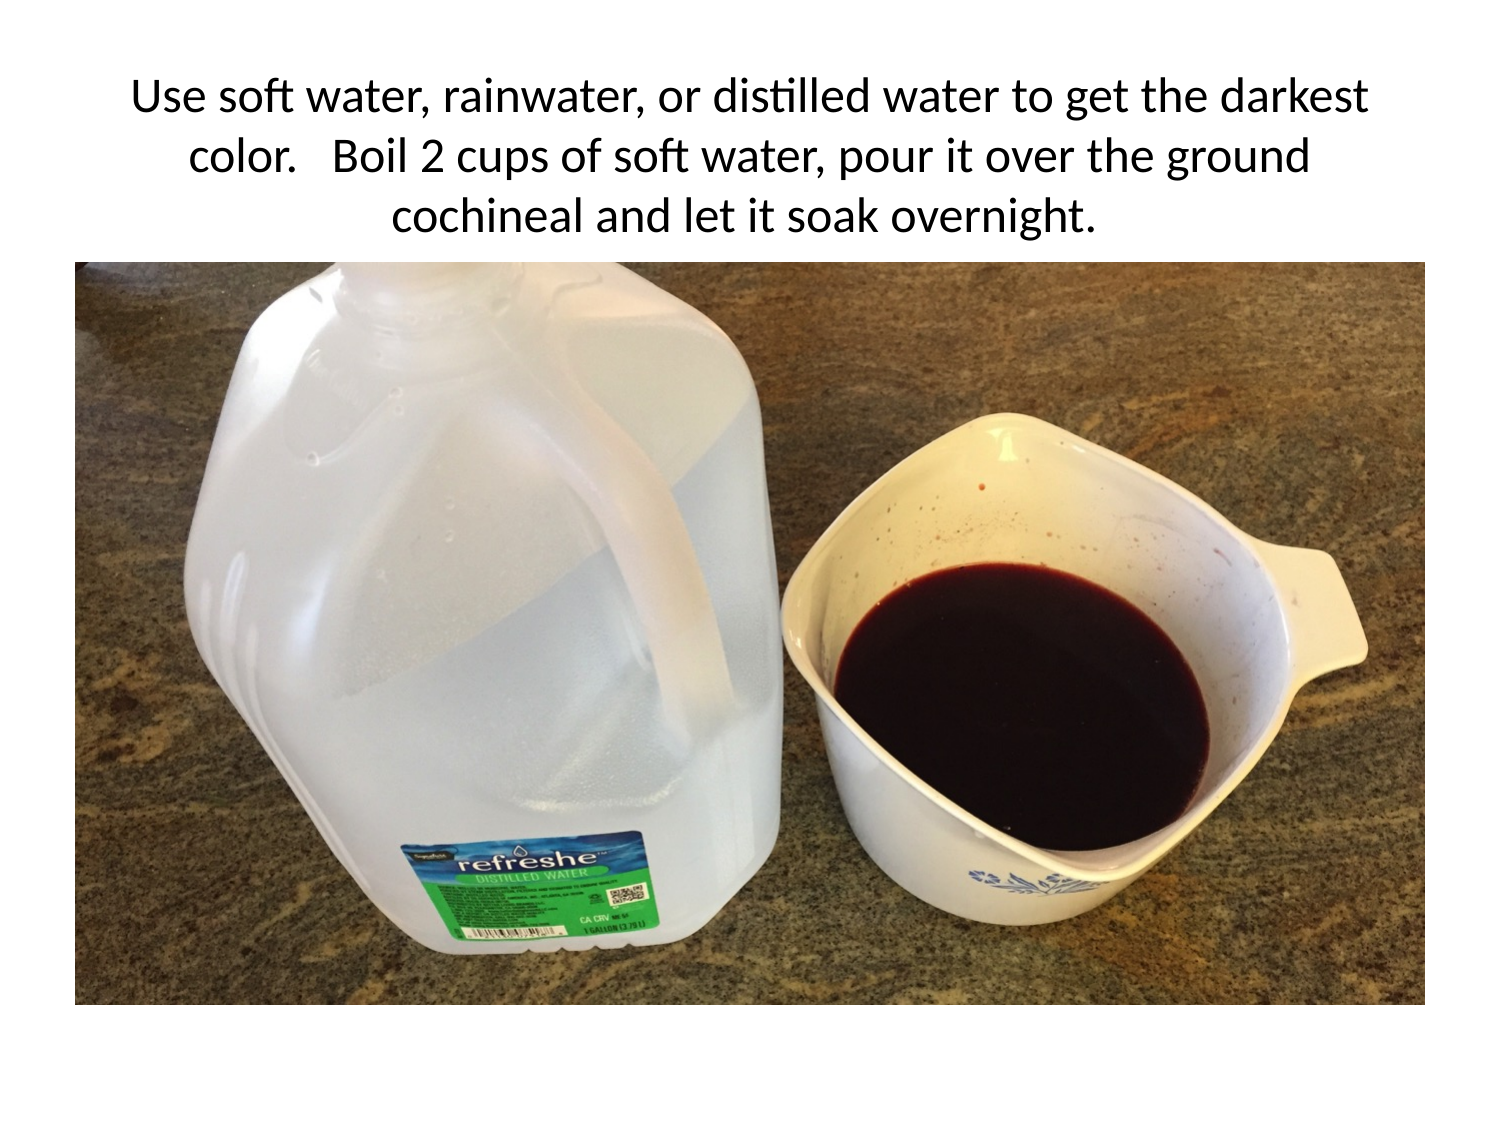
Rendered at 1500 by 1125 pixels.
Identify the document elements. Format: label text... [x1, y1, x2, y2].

title Use soft water, rainwater, or distilled water to get the darkest color. Boil 2 cups of soft water, pour it over the ground cochineal and let it soak overnight. [75, 45, 1425, 261]
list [74, 262, 1426, 1006]
